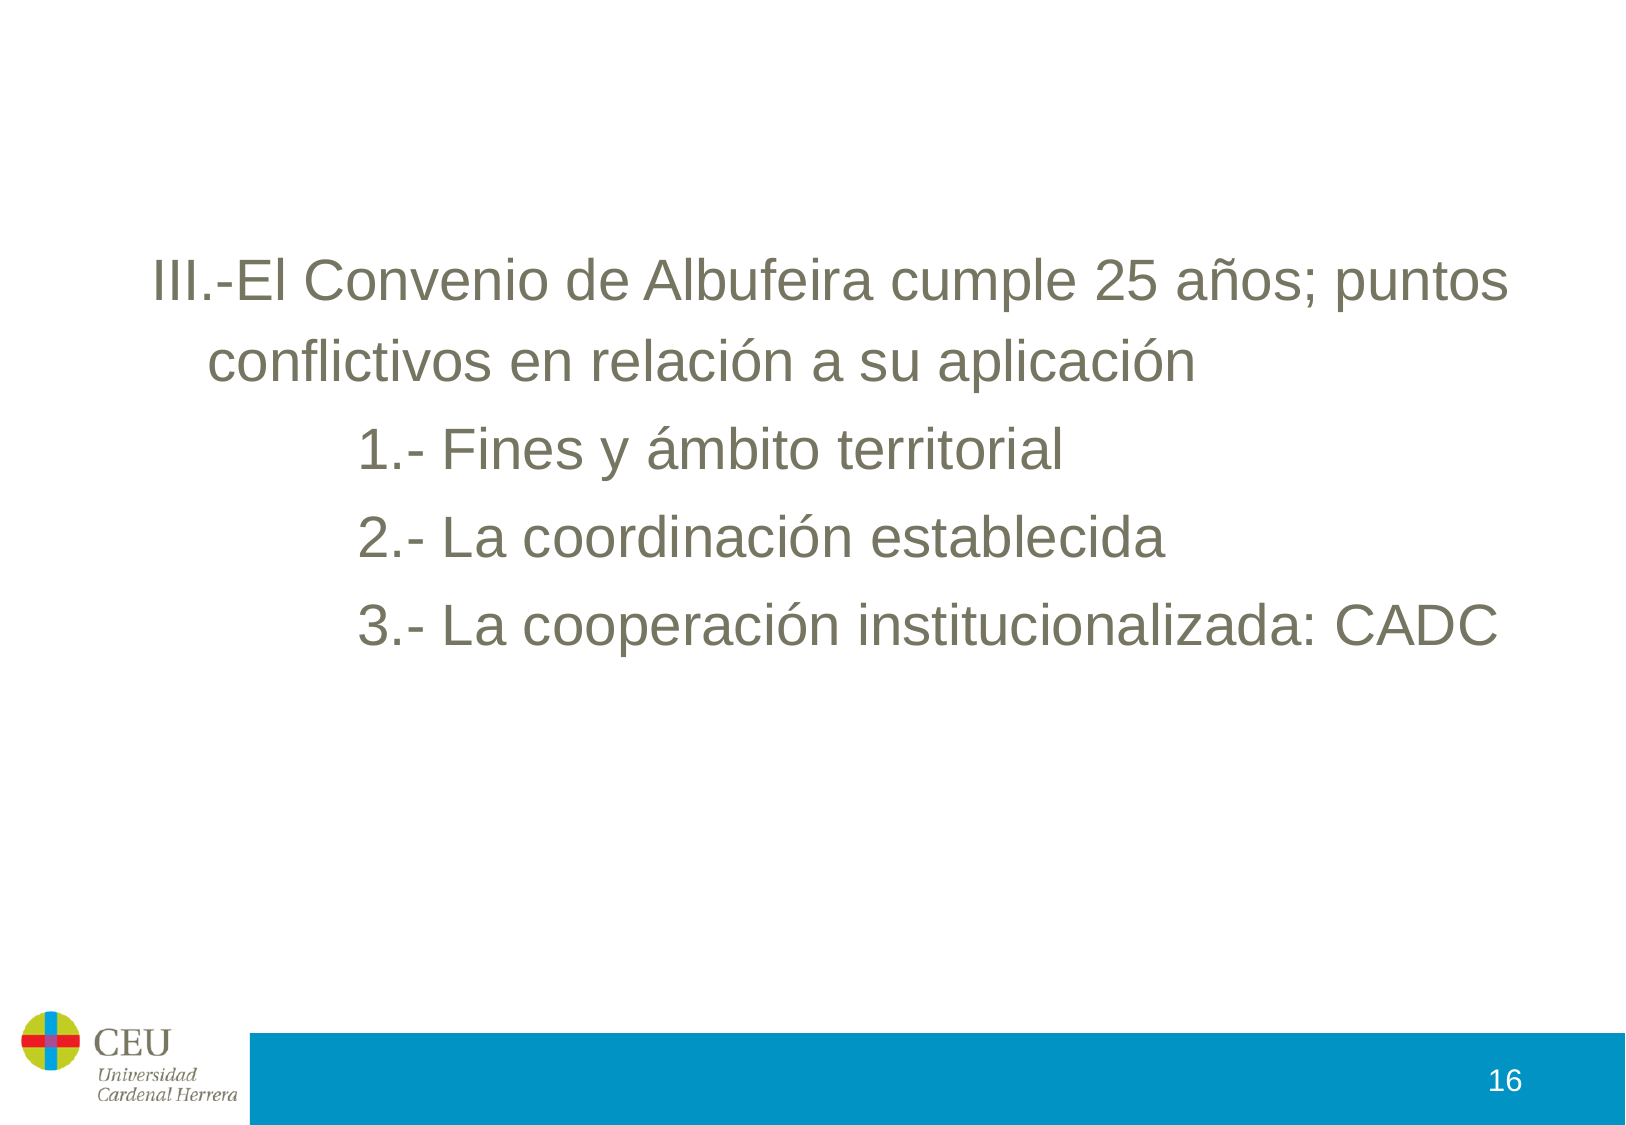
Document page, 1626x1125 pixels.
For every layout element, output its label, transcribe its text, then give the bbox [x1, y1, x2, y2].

picture [21, 1011, 237, 1101]
list III.-El Convenio de Albufeira cumple 25 años; puntos conflictivos en relación a su aplicación 1.- Fines y ámbito territorial 2.- La coordinación establecida 3.- La cooperación institucionalizada: CADC [150, 231, 1593, 1012]
slide_number 16 [1335, 1058, 1538, 1108]
